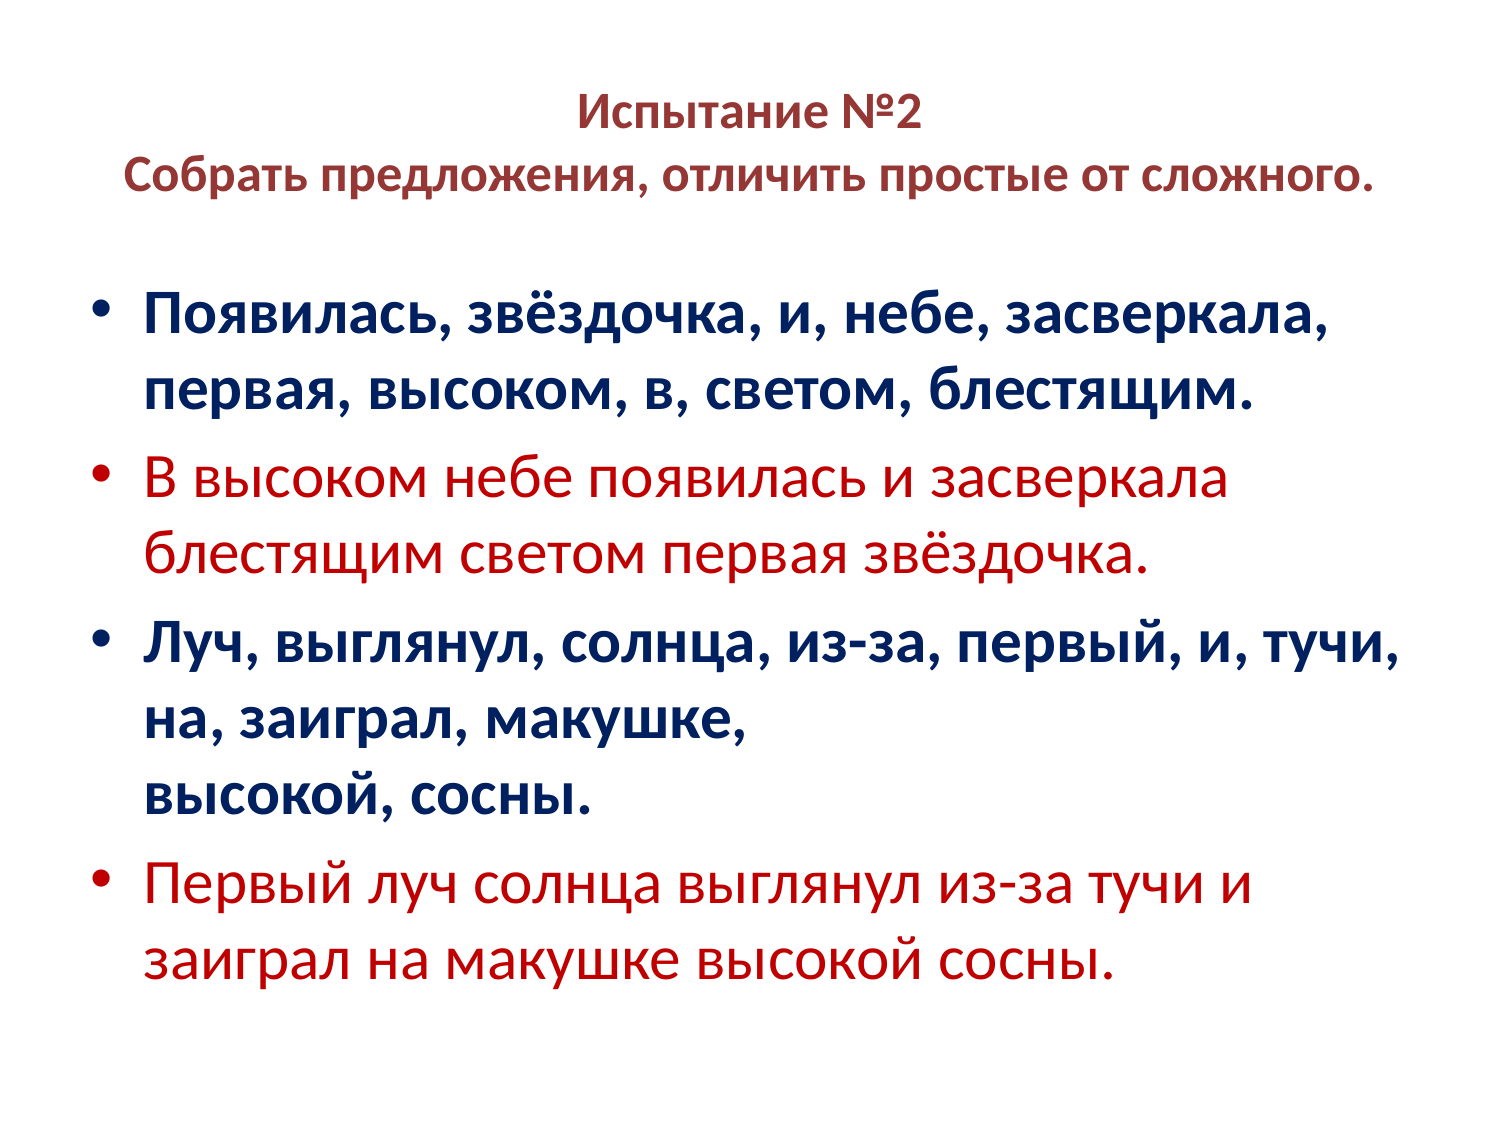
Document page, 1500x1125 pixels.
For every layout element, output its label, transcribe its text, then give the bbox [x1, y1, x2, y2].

title Испытание №2 Собрать предложения, отличить простые от сложного. [75, 45, 1425, 233]
list Появилась, звёздочка, и, небе, засверкала, первая, высоком, в, светом, блестящим. В высоком небе появилась и засверкала блестящим светом первая звёздочка. Луч, выглянул, солнца, из-за, первый, и, тучи, на, заиграл, макушке, высокой, сосны. Первый луч солнца выглянул из-за тучи и заиграл на макушке высокой сосны. [75, 262, 1425, 1005]
